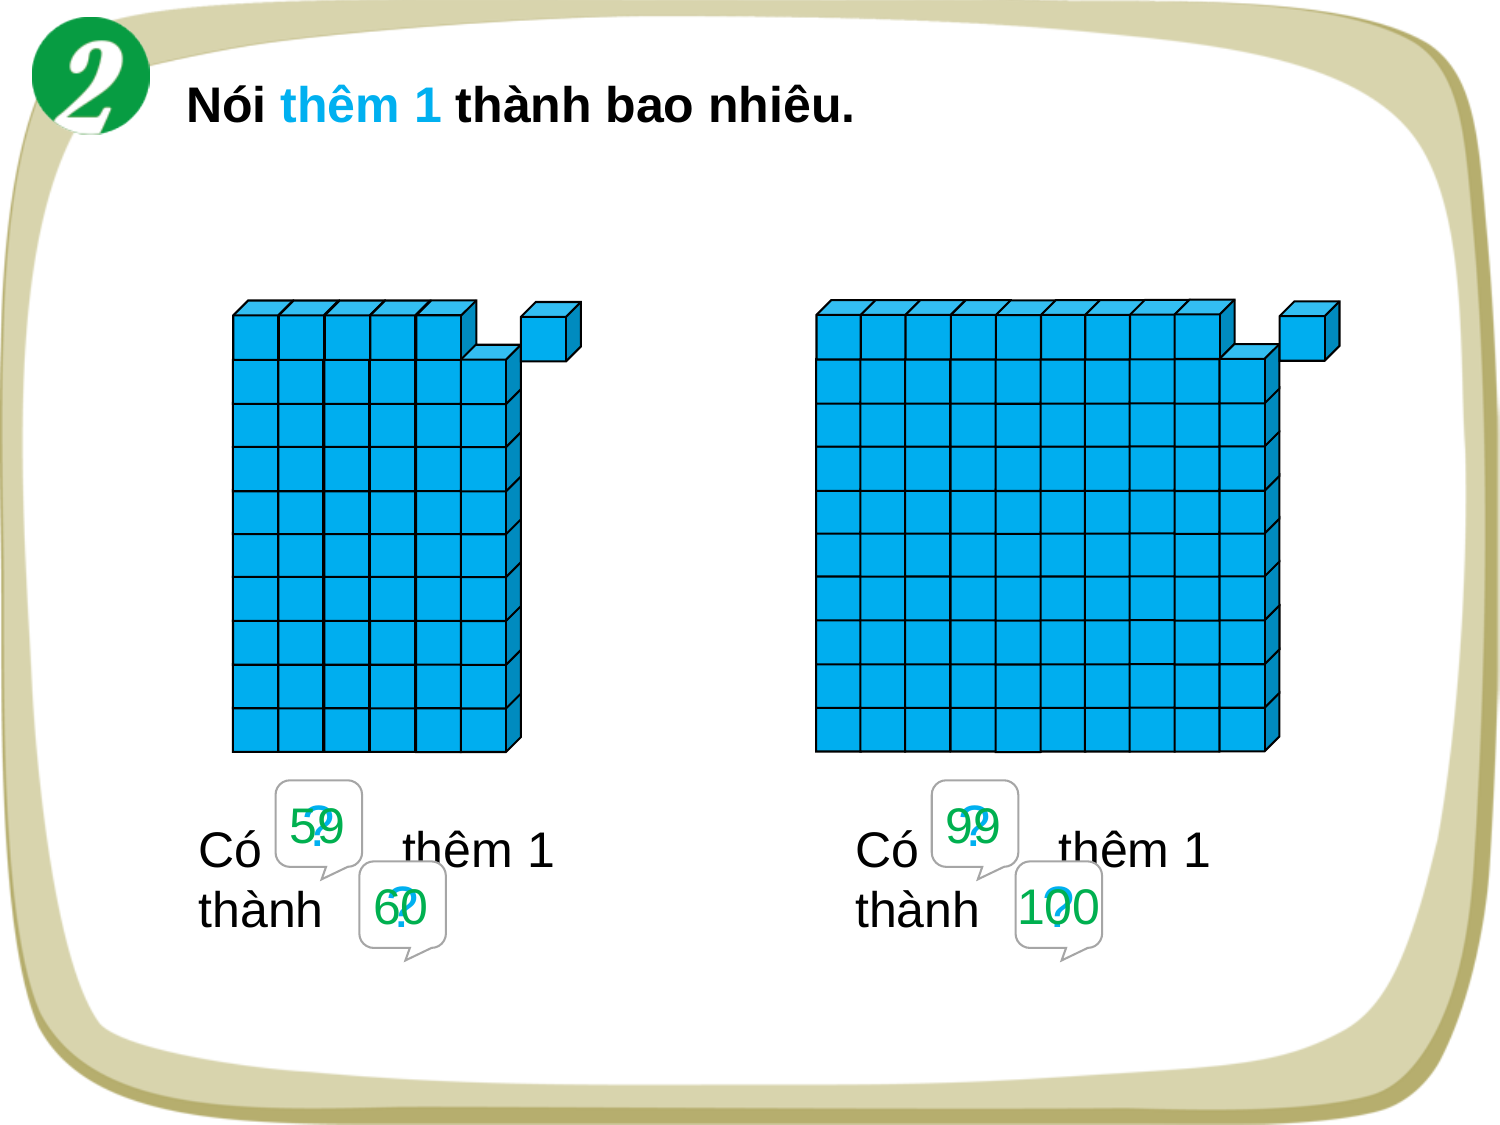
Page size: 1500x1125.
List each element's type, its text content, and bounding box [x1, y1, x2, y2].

text_box ? [1027, 862, 1090, 866]
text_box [950, 300, 995, 752]
text_box ? [943, 781, 1007, 785]
text_box [277, 779, 364, 882]
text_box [1040, 300, 1084, 752]
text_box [995, 300, 1056, 753]
text_box Có , thêm 1 thành [1011, 780, 1241, 946]
text_box ? [371, 942, 434, 947]
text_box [1219, 301, 1340, 752]
text_box ? [371, 862, 434, 866]
text_box Nói thêm 1 thành bao nhiêu. [171, 64, 1175, 140]
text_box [816, 300, 860, 752]
text_box 59 [274, 785, 360, 861]
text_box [1129, 299, 1174, 752]
text_box [933, 786, 1020, 882]
text_box [360, 860, 447, 963]
text_box 99 [930, 785, 1017, 861]
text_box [1174, 299, 1235, 752]
text_box [1017, 942, 1101, 963]
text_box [278, 300, 324, 752]
text_box ? [943, 861, 1007, 866]
text_box 60 [358, 866, 444, 942]
text_box Có , thêm 1 thành [840, 780, 1019, 946]
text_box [1084, 300, 1129, 752]
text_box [460, 301, 581, 752]
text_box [369, 300, 416, 752]
text_box 100 [1002, 866, 1116, 942]
text_box ? [287, 861, 350, 866]
text_box Có , thêm 1 thành [184, 780, 585, 946]
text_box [324, 300, 369, 752]
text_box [232, 300, 278, 752]
text_box ? [1027, 942, 1090, 947]
text_box ? [287, 781, 350, 785]
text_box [905, 300, 950, 752]
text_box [416, 300, 477, 753]
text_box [860, 300, 905, 752]
picture [0, 0, 1500, 1125]
text_box [1018, 860, 1100, 866]
text_box [934, 779, 1016, 785]
